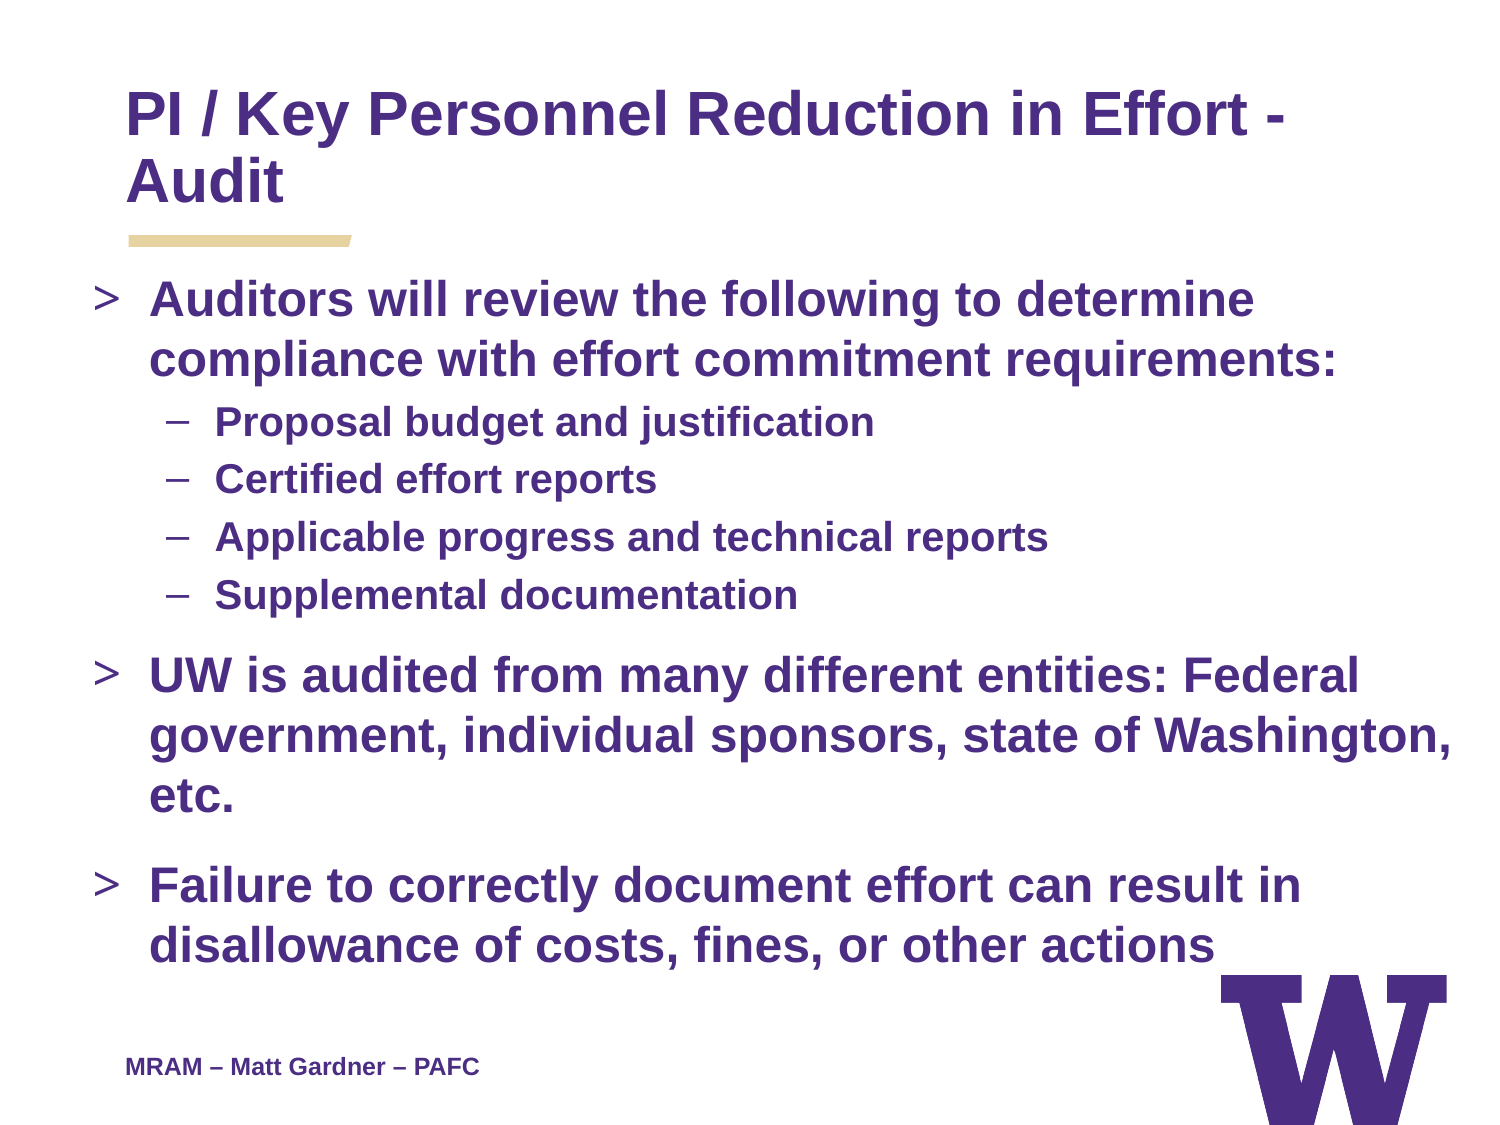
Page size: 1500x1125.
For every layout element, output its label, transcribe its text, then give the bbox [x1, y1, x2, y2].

picture [128, 235, 352, 247]
list PI / Key Personnel Reduction in Effort - Audit [110, 60, 1453, 224]
text_box Auditors will review the following to determine compliance with effort commitment requirements: Proposal budget and justification Certified effort reports Applicable progress and technical reports Supplemental documentation [77, 251, 1496, 633]
text_box Failure to correctly document effort can result in disallowance of costs, fines, or other actions [77, 837, 1500, 988]
text_box MRAM – Matt Gardner – PAFC [110, 1033, 1297, 1088]
picture [1221, 988, 1447, 1125]
list UW is audited from many different entities: Federal government, individual sponsors, state of Washington, etc. [77, 634, 1496, 834]
